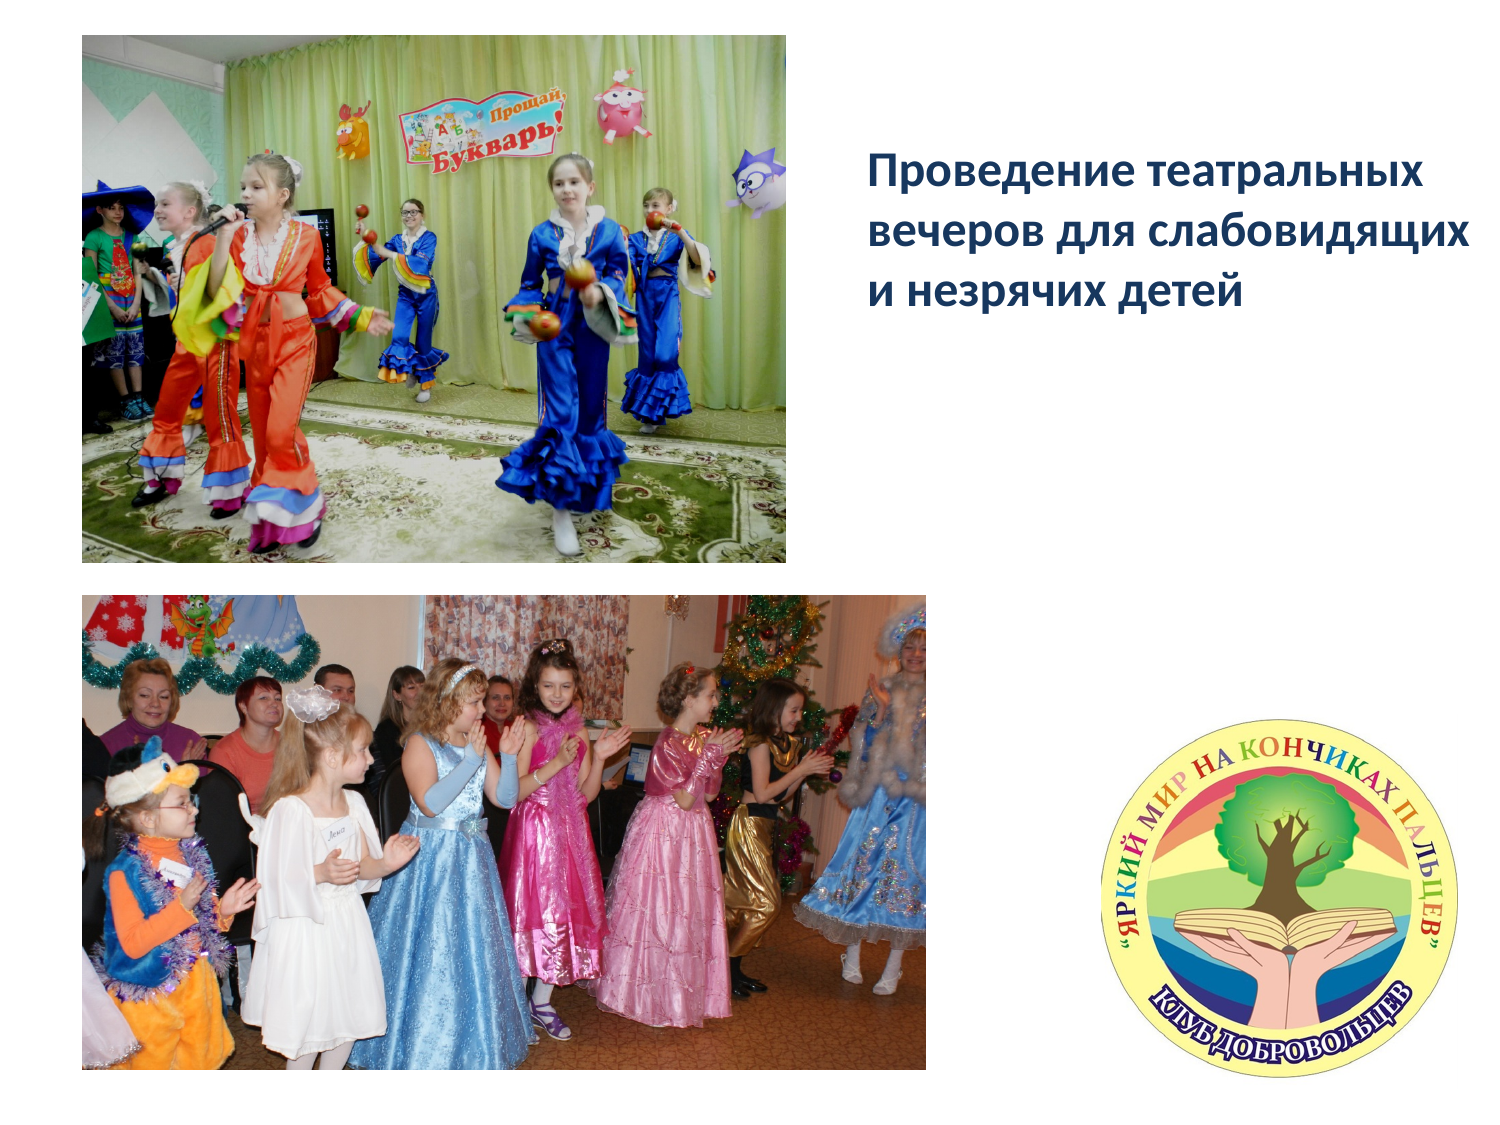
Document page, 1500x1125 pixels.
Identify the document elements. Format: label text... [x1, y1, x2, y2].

picture [1101, 714, 1458, 1089]
text_box Проведение театральных вечеров для слабовидящих и незрячих детей [852, 128, 1497, 324]
picture [81, 34, 786, 563]
picture [81, 595, 926, 1071]
